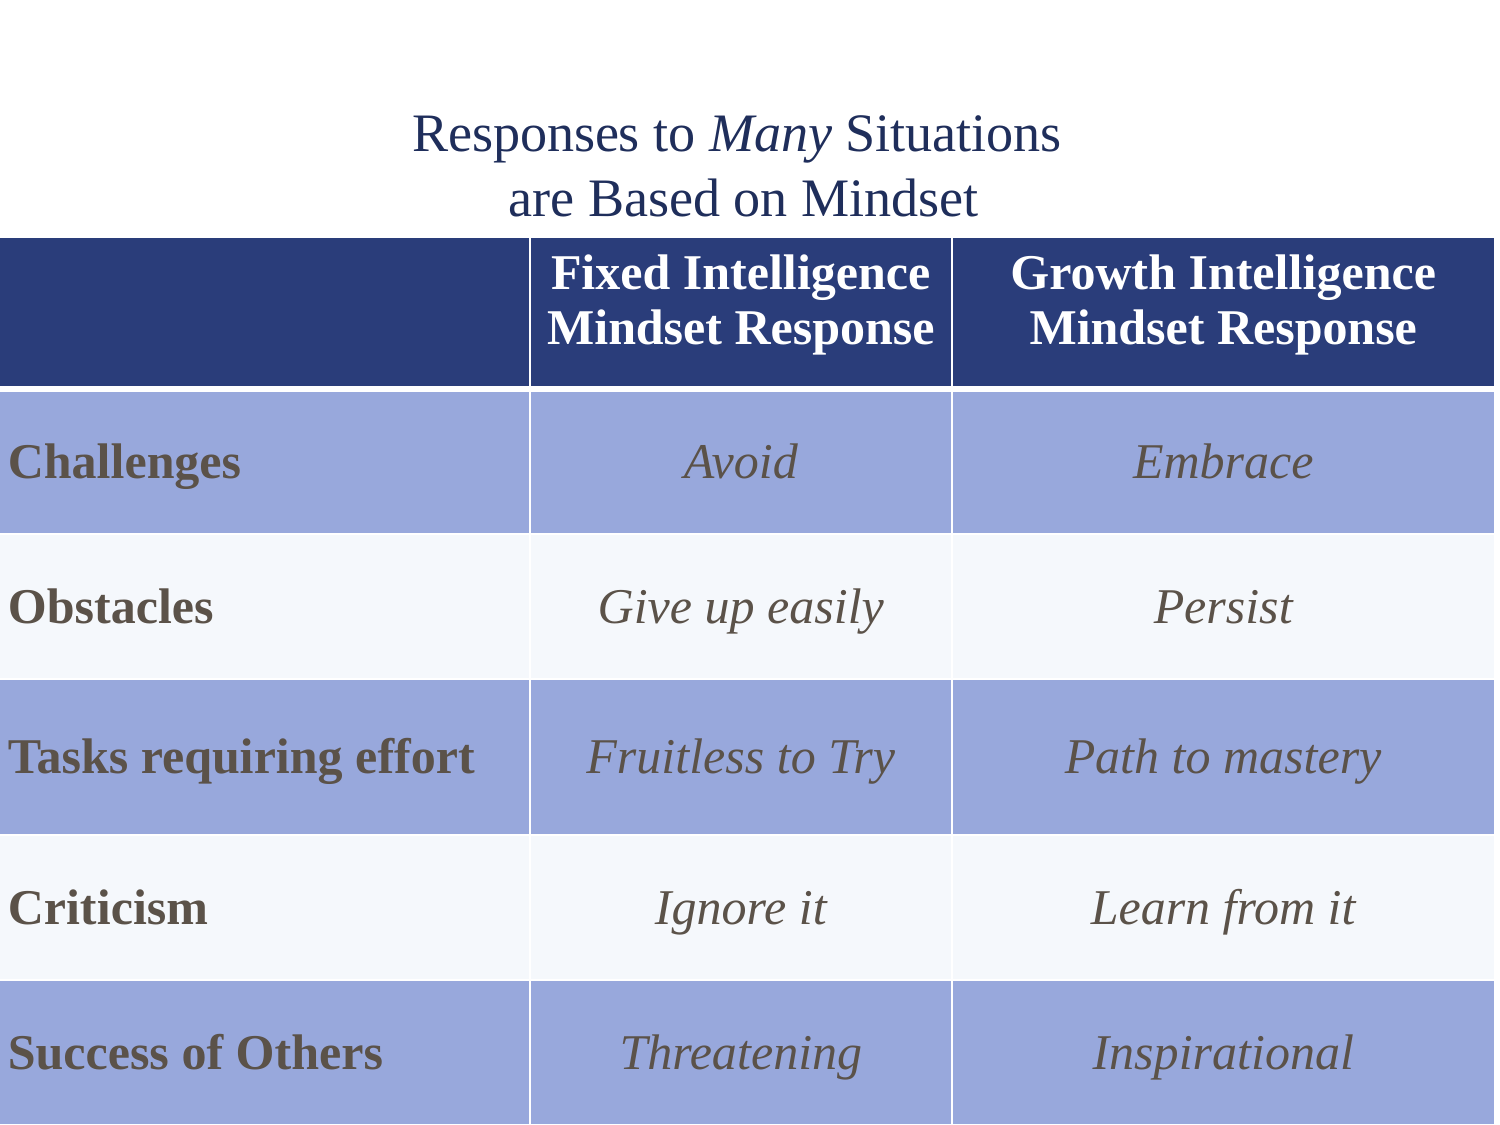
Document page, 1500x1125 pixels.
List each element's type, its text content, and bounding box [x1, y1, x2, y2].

table_cell Persist [953, 535, 1494, 678]
table_cell Give up easily [531, 535, 951, 678]
table_cell Threatening [531, 981, 951, 1124]
table_cell Avoid [531, 392, 951, 533]
table_cell Ignore it [531, 836, 951, 979]
table_cell Success of Others [0, 981, 529, 1124]
table_cell Fruitless to Try [531, 680, 951, 834]
table_cell Path to mastery [953, 680, 1494, 834]
title Responses to Many Situations are Based on Mindset [0, 87, 1495, 237]
table_header Fixed Intelligence Mindset Response [531, 238, 951, 386]
table_cell Embrace [953, 392, 1494, 533]
table_header [0, 238, 529, 386]
table_cell Obstacles [0, 535, 529, 678]
table_cell Challenges [0, 392, 529, 533]
table_cell Learn from it [953, 836, 1494, 979]
table_cell Tasks requiring effort [0, 680, 529, 834]
table_cell Criticism [0, 836, 529, 979]
table_header Growth Intelligence Mindset Response [953, 238, 1494, 386]
table_cell Inspirational [953, 981, 1494, 1124]
